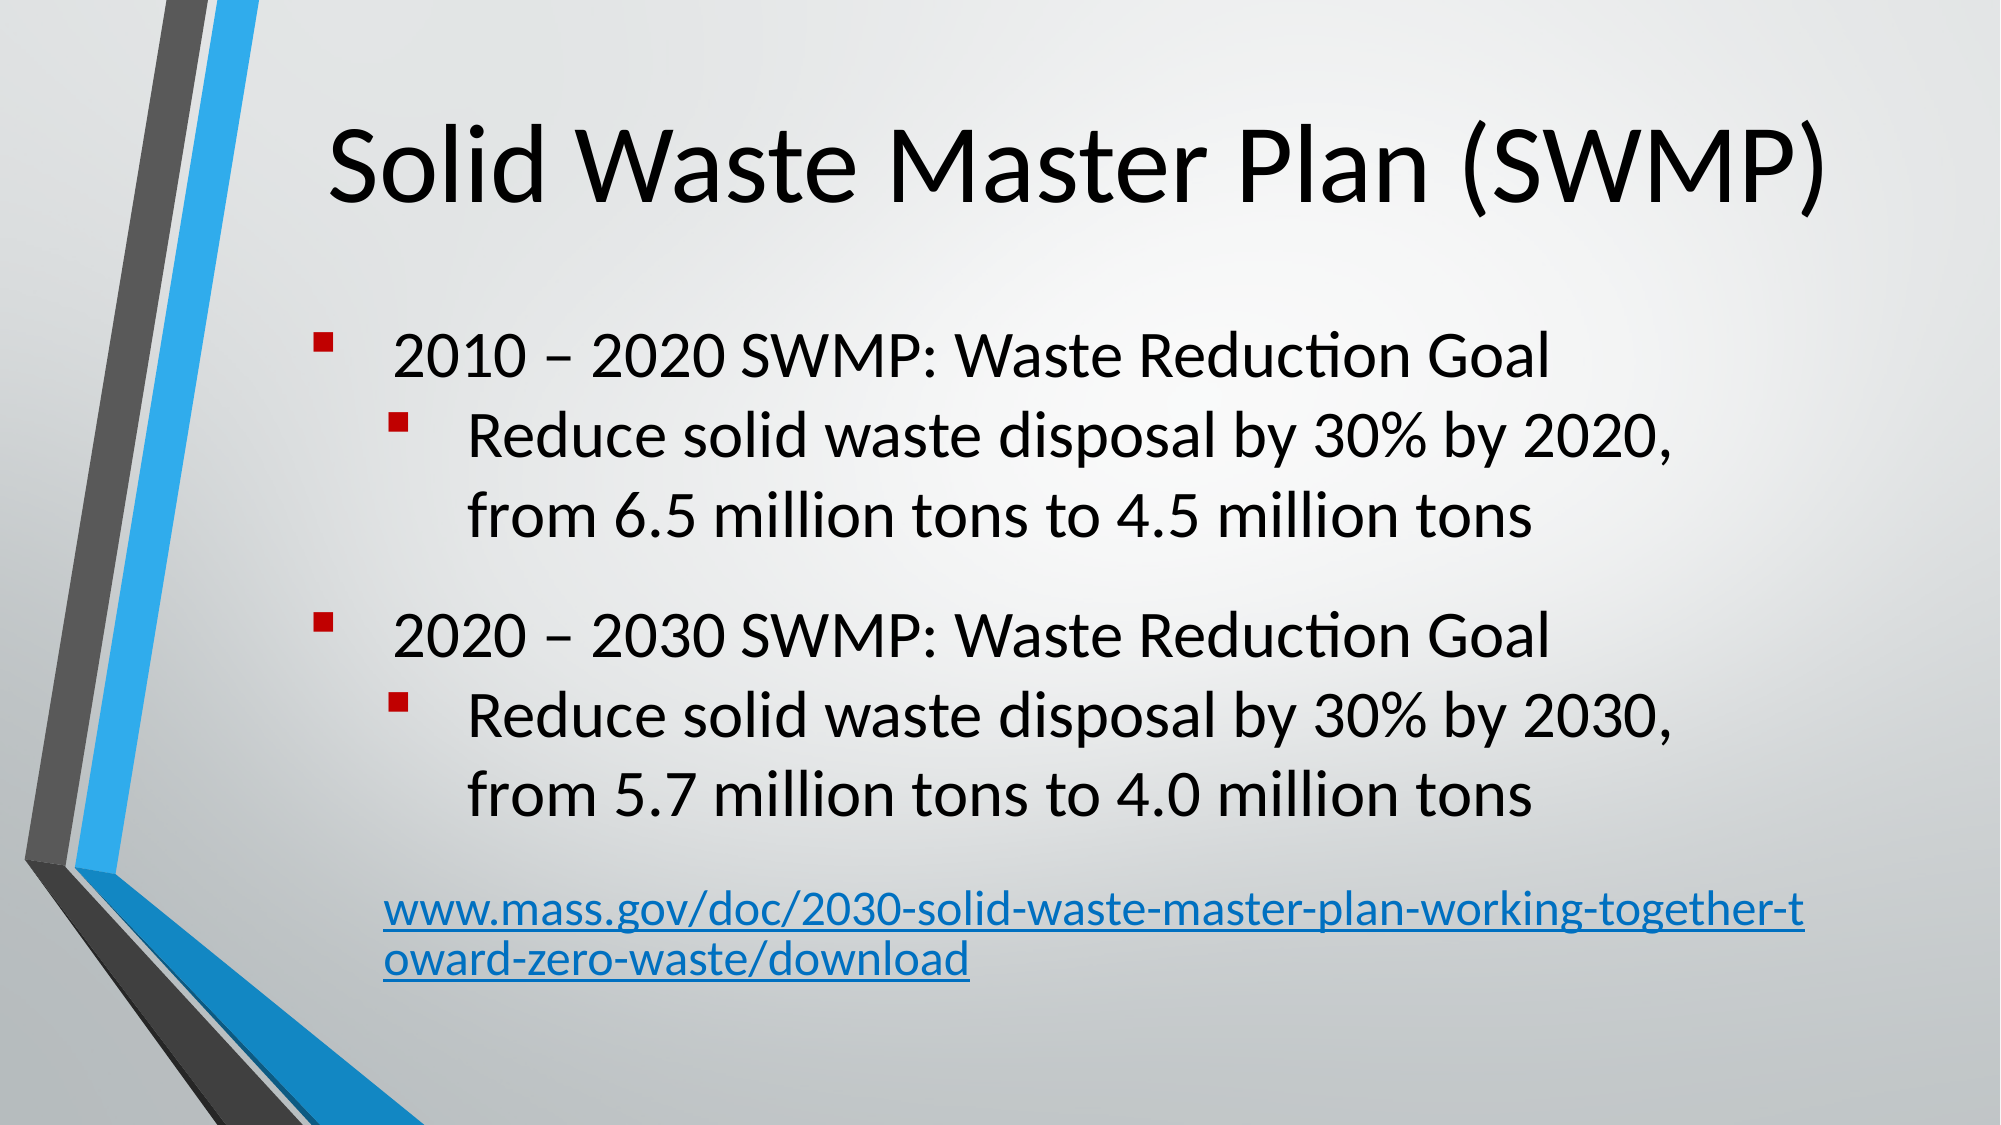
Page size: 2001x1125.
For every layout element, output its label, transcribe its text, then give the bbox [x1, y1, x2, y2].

title Solid Waste Master Plan (SWMP) [181, 74, 1978, 242]
text_box 2010 – 2020 SWMP: Waste Reduction Goal Reduce solid waste disposal by 30% by 2020, from 6.5 million tons to 4.5 million tons 2020 – 2030 SWMP: Waste Reduction Goal Reduce solid waste disposal by 30% by 2030, from 5.7 million tons to 4.0 million tons www.mass.gov/doc/2030-solid-waste-master-plan-working-together-toward-zero-waste/download [293, 303, 1833, 1003]
